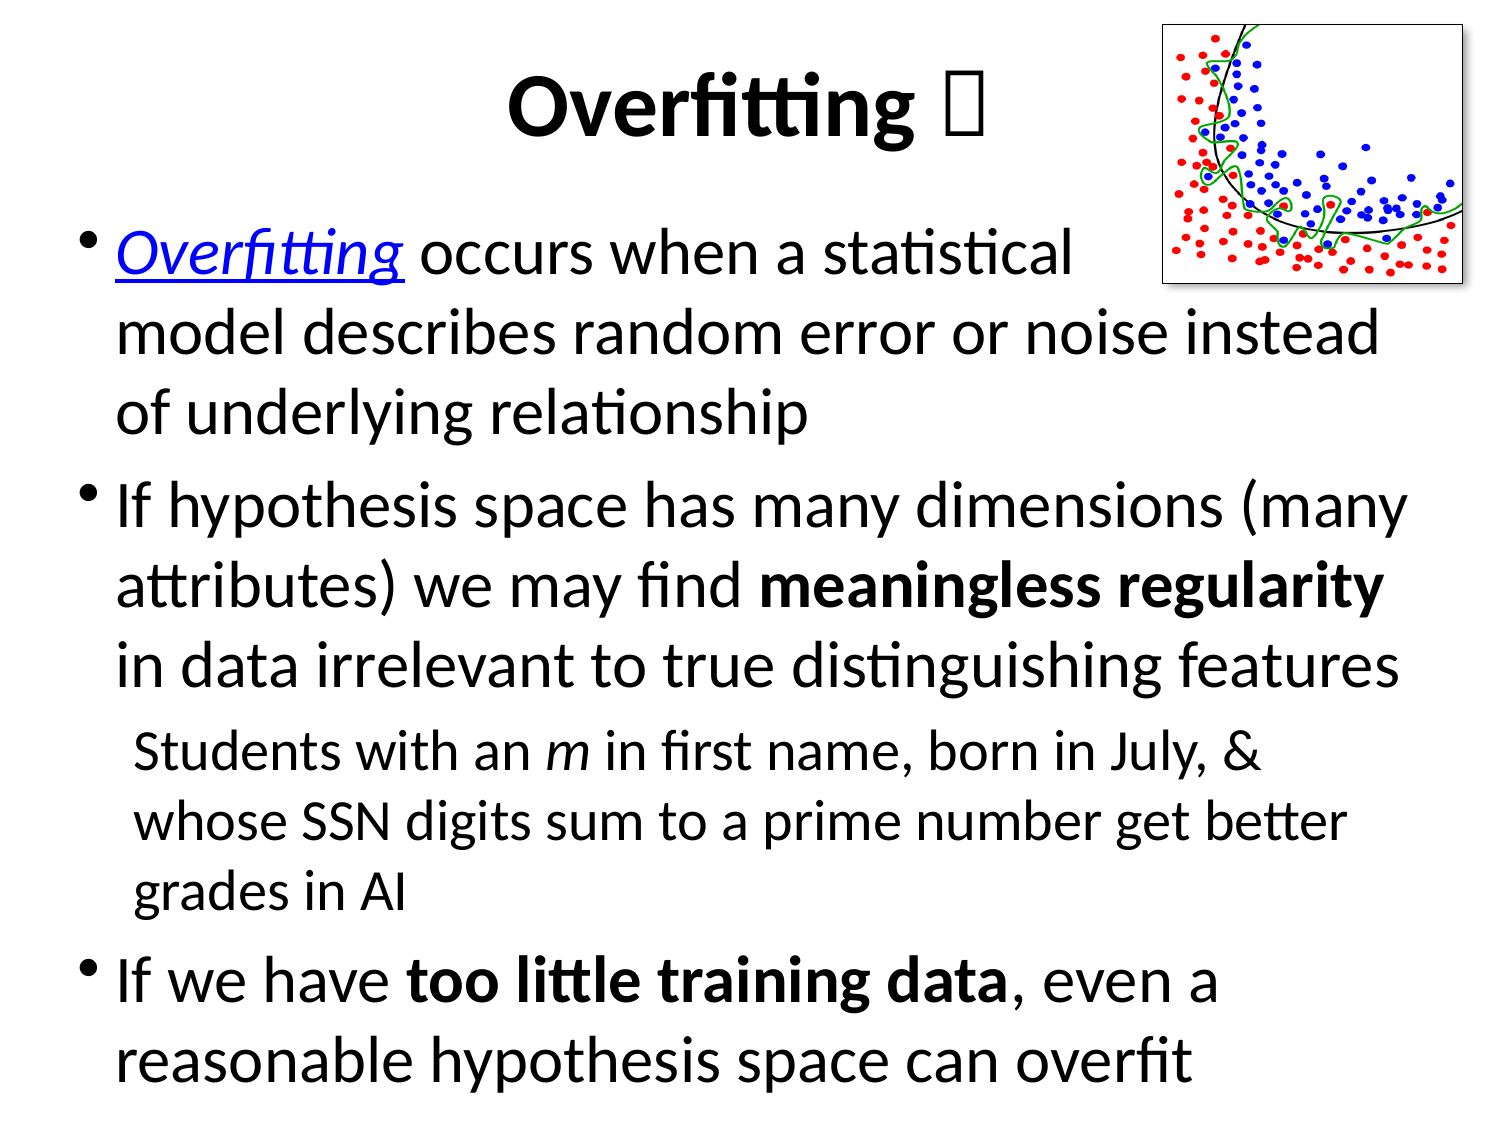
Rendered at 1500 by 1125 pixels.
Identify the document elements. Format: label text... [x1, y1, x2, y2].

list Overfitting occurs when a statistical model describes random error or noise instead of underlying relationship If hypothesis space has many dimensions (many attributes) we may find meaningless regularity in data irrelevant to true distinguishing features Students with an m in first name, born in July, & whose SSN digits sum to a prime number get better grades in AI If we have too little training data, even a reasonable hypothesis space can overfit [62, 200, 1438, 1088]
title Overfitting  [112, 24, 1161, 175]
picture [1162, 24, 1463, 284]
